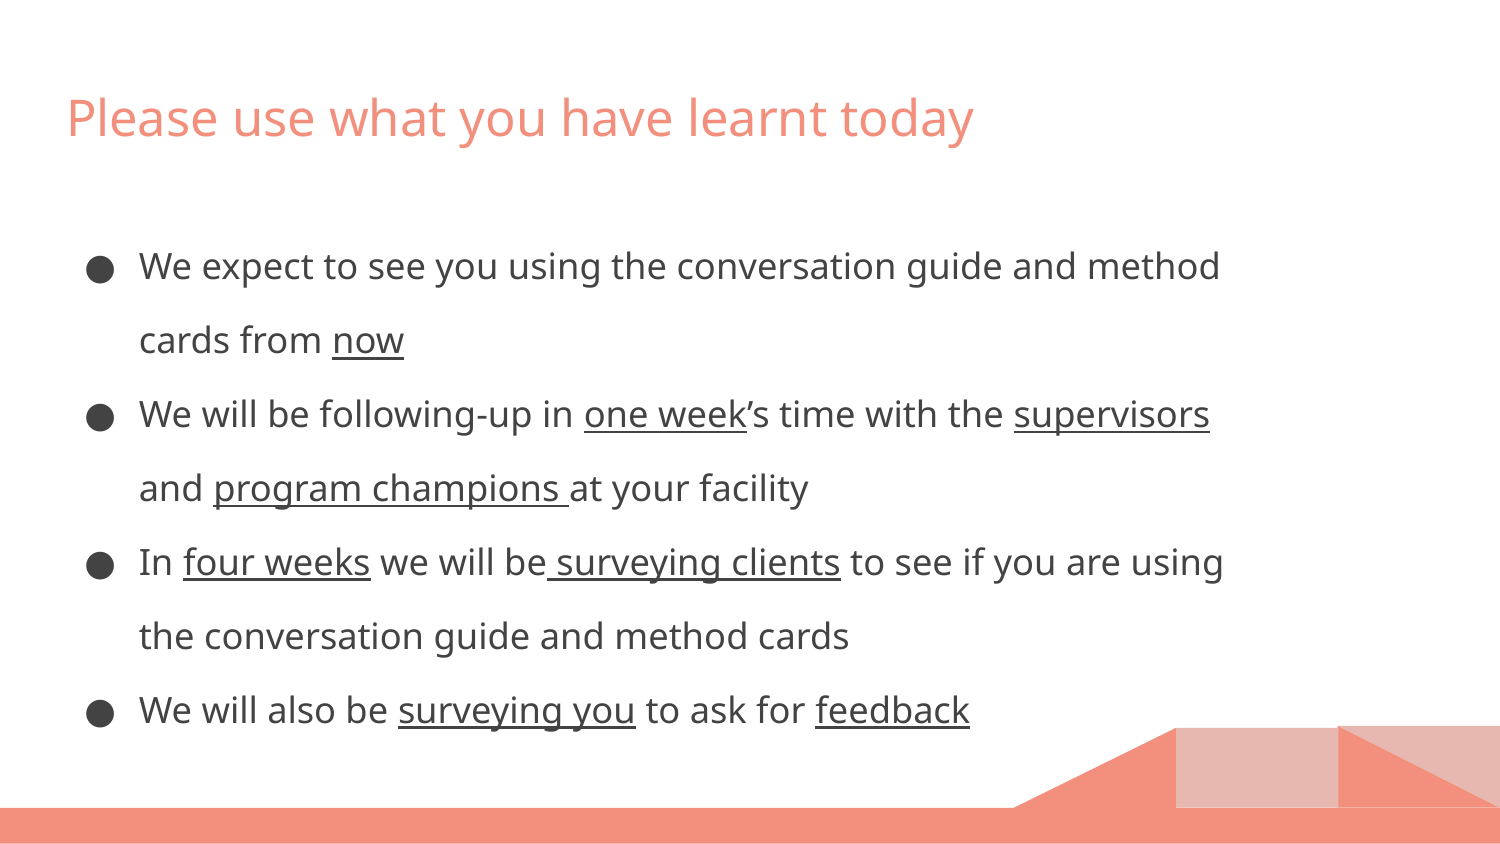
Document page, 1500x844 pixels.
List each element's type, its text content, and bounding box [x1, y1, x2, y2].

list We expect to see you using the conversation guide and method cards from now We will be following-up in one week’s time with the supervisors and program champions at your facility In four weeks we will be surveying clients to see if you are using the conversation guide and method cards We will also be surveying you to ask for feedback [51, 201, 1288, 750]
title Please use what you have learnt today [51, 67, 1449, 167]
